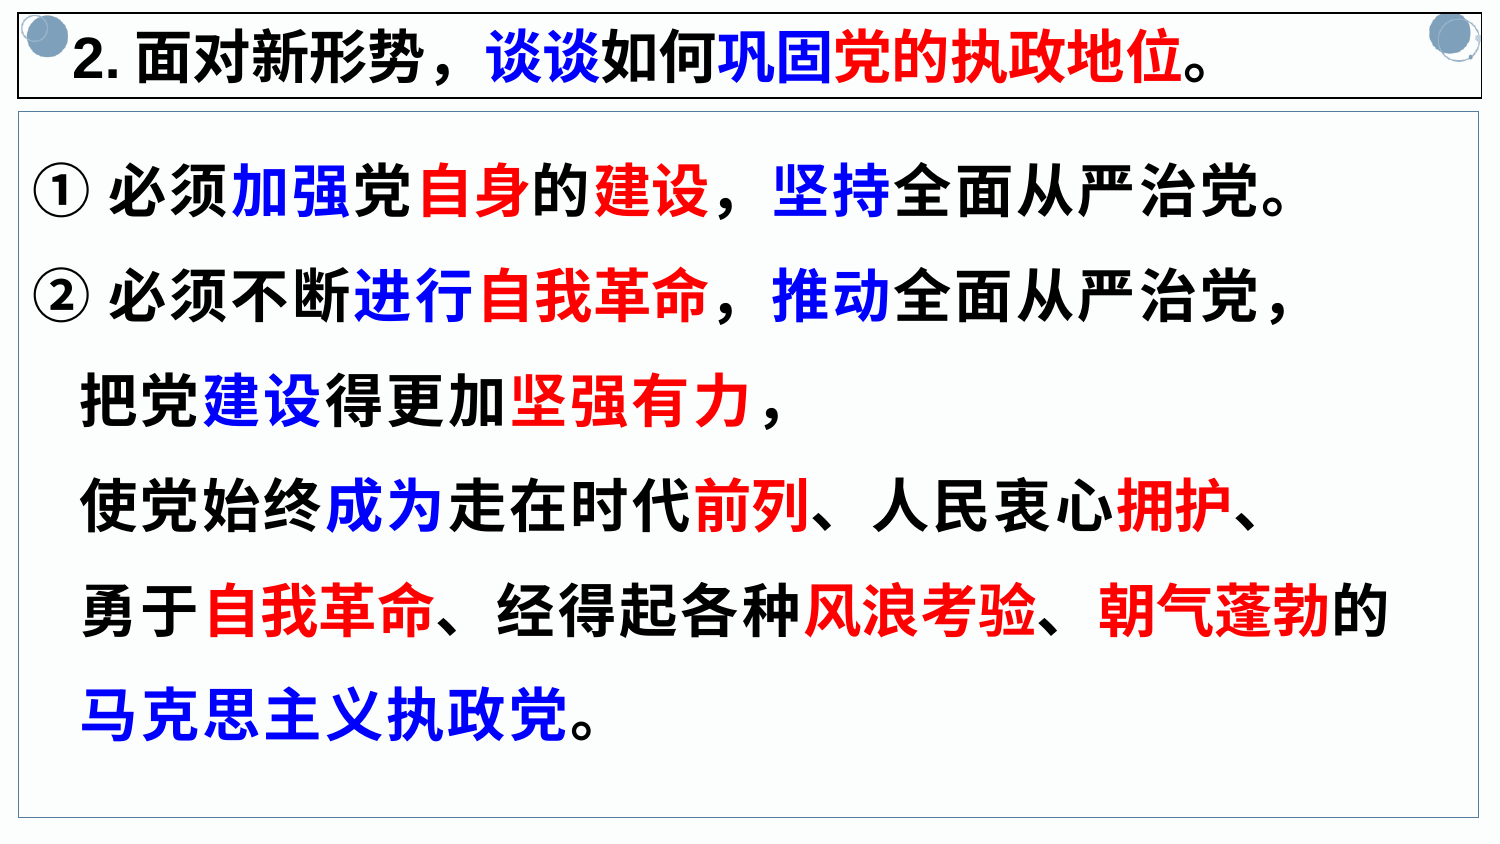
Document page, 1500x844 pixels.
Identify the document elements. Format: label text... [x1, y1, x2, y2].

picture [1411, 0, 1500, 73]
text_box 2.面对新形势，谈谈如何巩固党的执政地位。 [18, 13, 1482, 98]
list ①必须加强党自身的建设，坚持全面从严治党。 ②必须不断进行自我革命，推动全面从严治党， 把党建设得更加坚强有力， 使党始终成为走在时代前列、人民衷心拥护、 勇于自我革命、经得起各种风浪考验、朝气蓬勃的 马克思主义执政党。 [18, 111, 1479, 818]
picture [0, 0, 89, 73]
